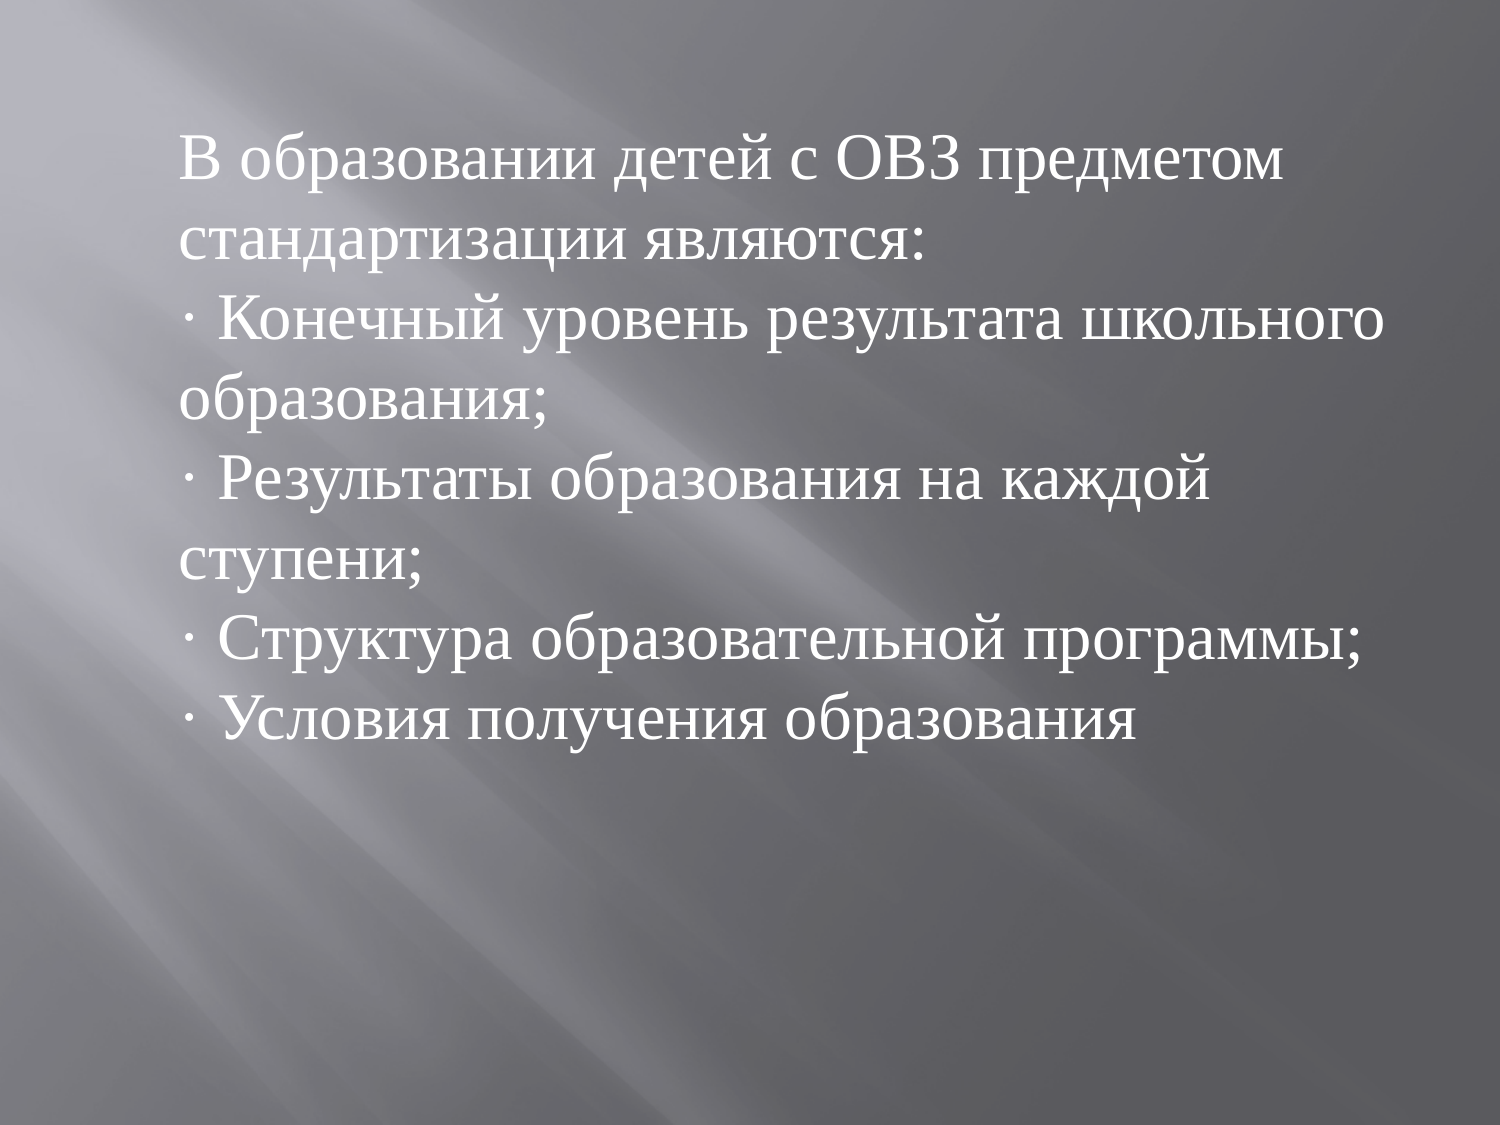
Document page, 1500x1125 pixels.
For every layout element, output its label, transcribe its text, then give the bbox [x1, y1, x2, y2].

text_box В образовании детей с ОВЗ предметом стандартизации являются: · Конечный уровень результата школьного образования; · Результаты образования на каждой ступени; · Структура образовательной программы; · Условия получения образования [164, 105, 1407, 760]
